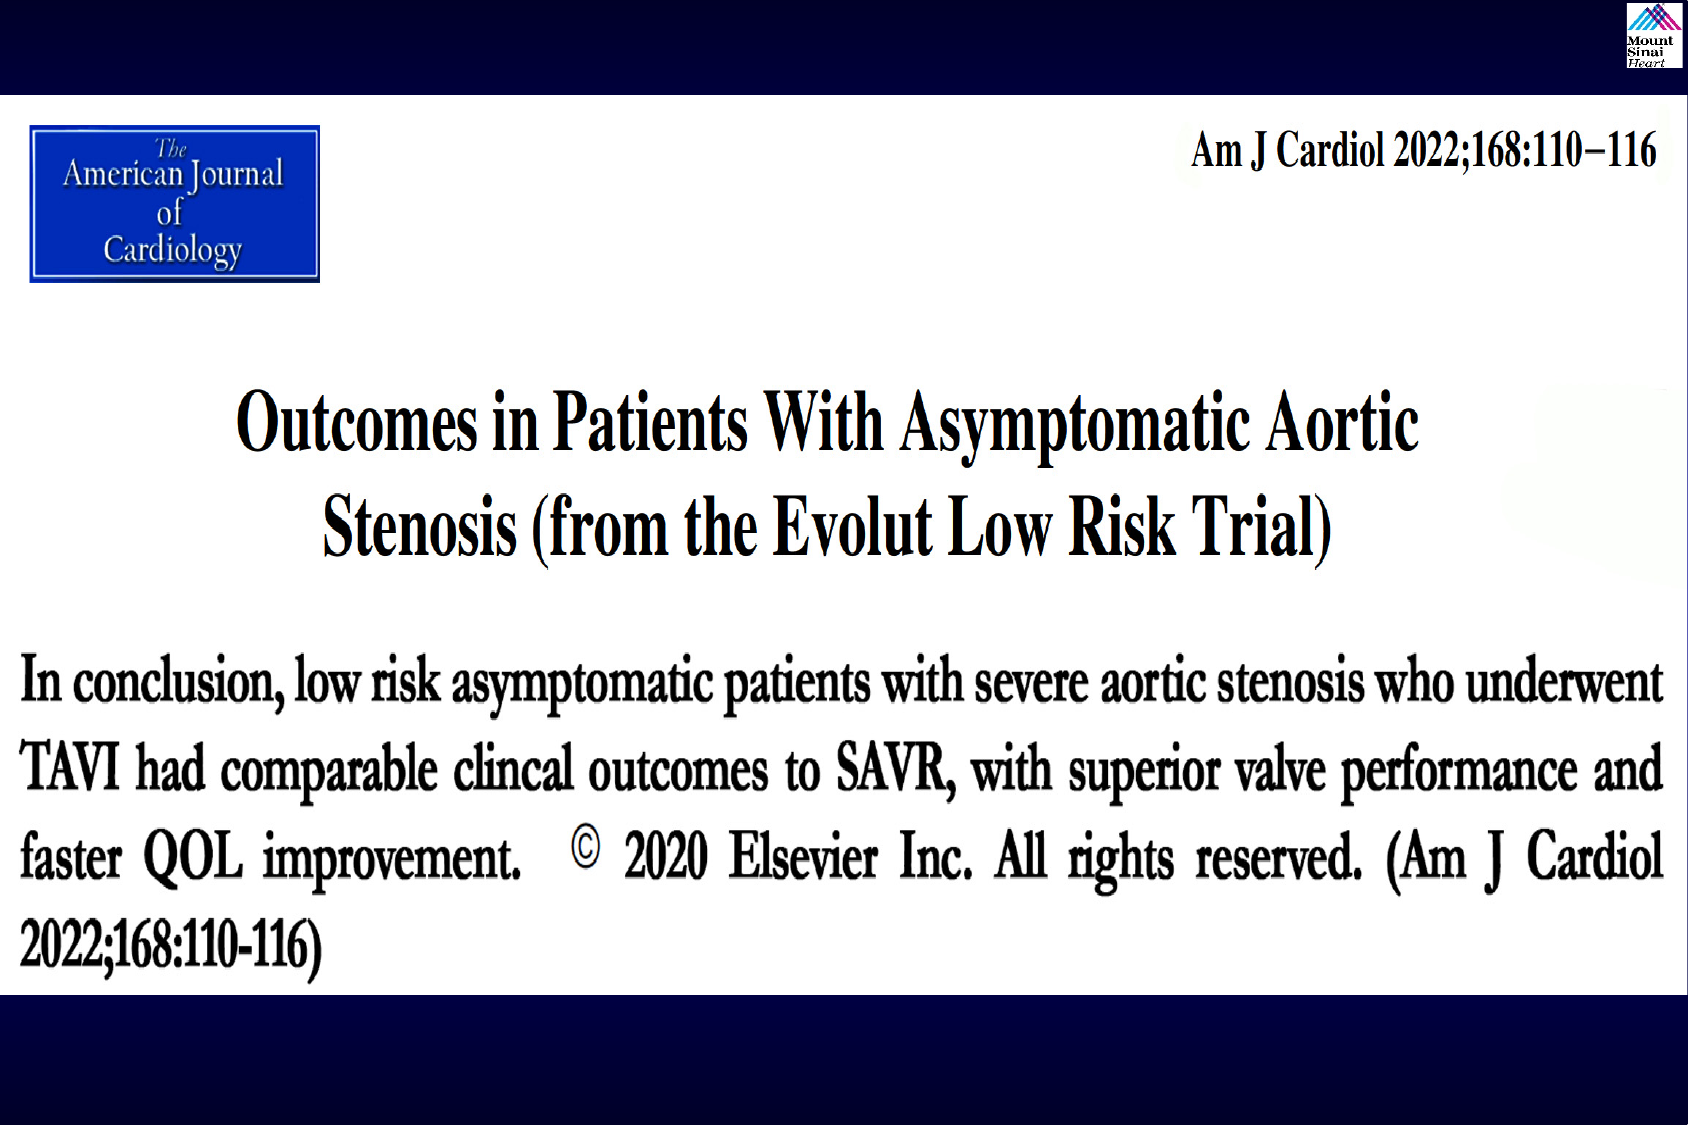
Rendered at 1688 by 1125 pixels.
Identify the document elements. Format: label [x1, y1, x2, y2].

picture [0, 95, 1688, 995]
picture [1626, 3, 1683, 68]
